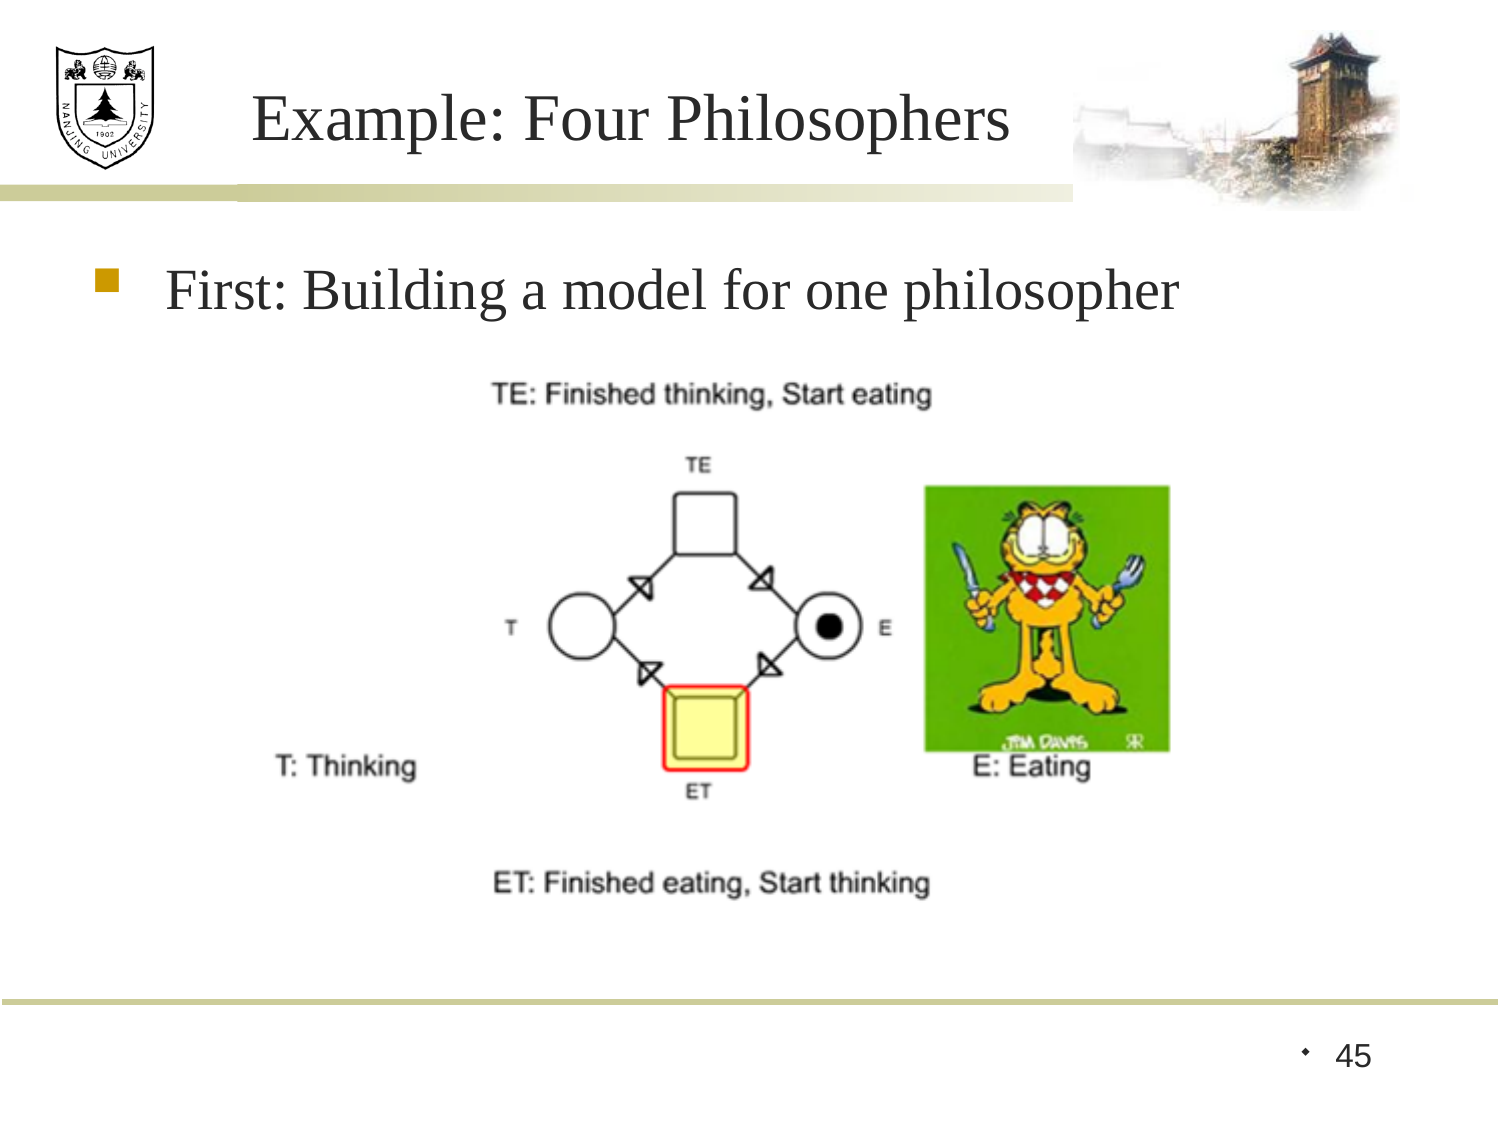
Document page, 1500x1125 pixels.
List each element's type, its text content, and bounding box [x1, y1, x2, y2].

picture [1073, 30, 1400, 211]
slide_number 45 [1234, 1030, 1388, 1107]
list First: Building a model for one philosopher [76, 243, 1413, 965]
title Example: Four Philosophers [171, 66, 1093, 161]
picture [236, 337, 1213, 963]
picture [2, 999, 1498, 1005]
picture [50, 42, 160, 173]
